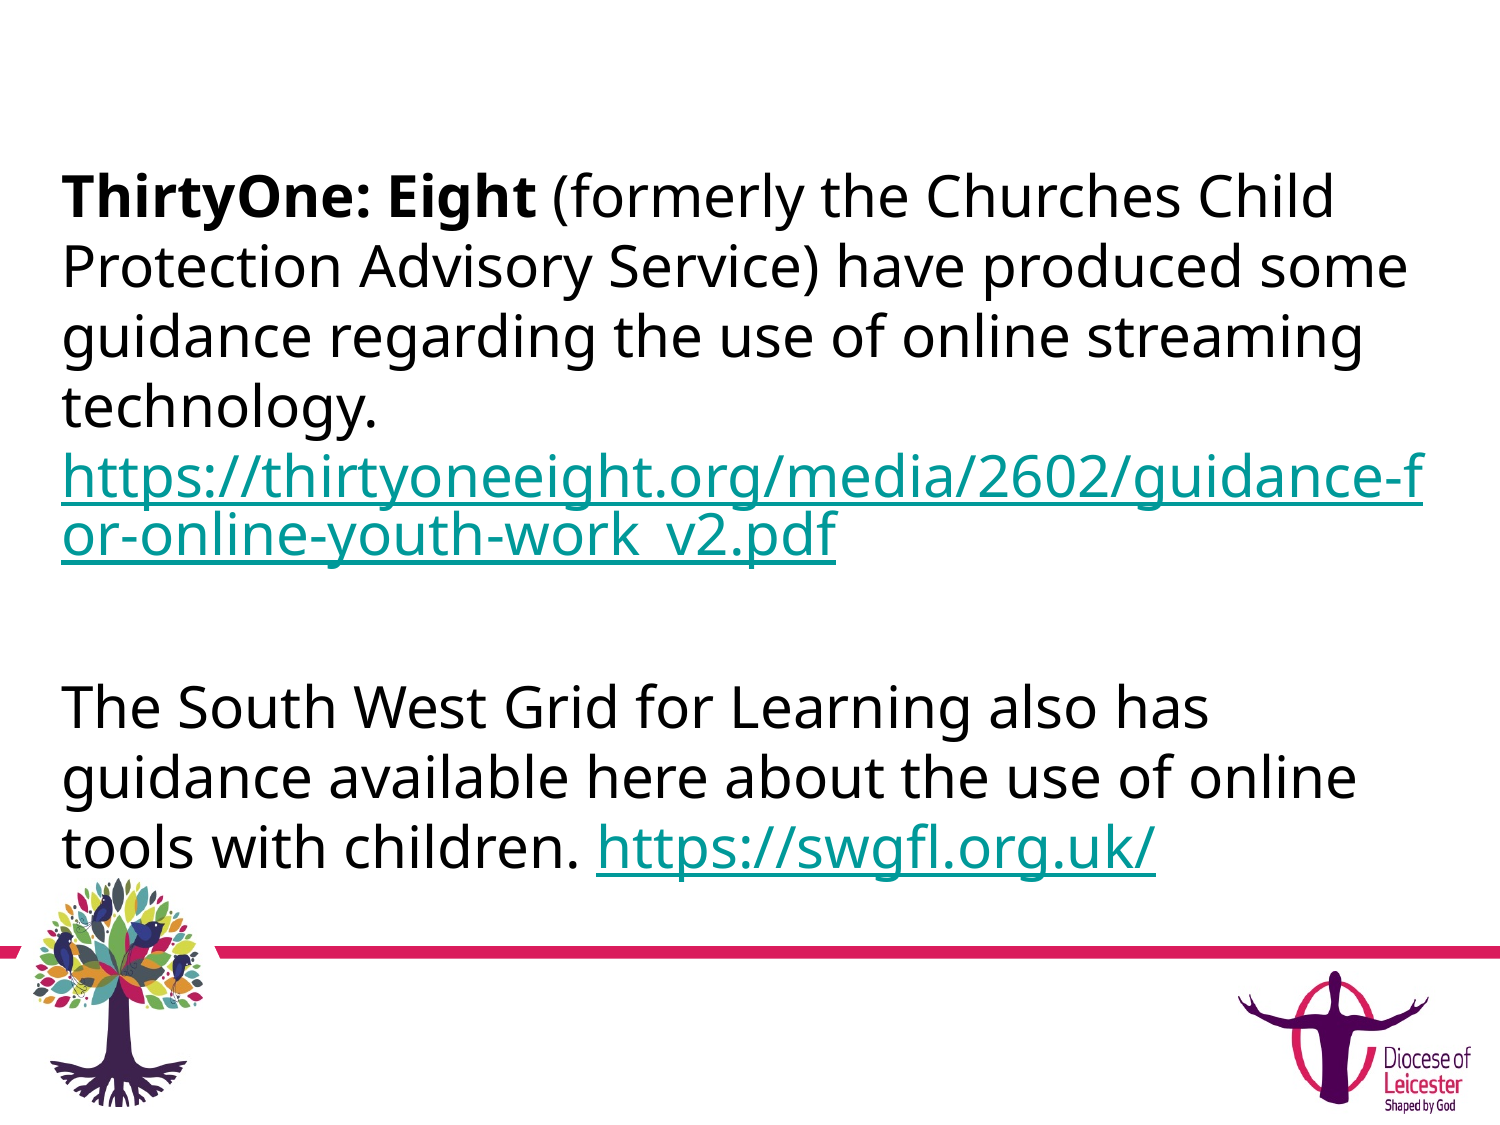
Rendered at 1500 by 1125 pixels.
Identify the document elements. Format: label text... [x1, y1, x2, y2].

list ThirtyOne: Eight (formerly the Churches Child Protection Advisory Service) have produced some guidance regarding the use of online streaming technology. https://thirtyoneeight.org/media/2602/guidance-for-online-youth-work_v2.pdf The South West Grid for Learning also has guidance available here about the use of online tools with children. https://swgfl.org.uk/ [41, 149, 1471, 894]
picture [1238, 971, 1471, 1114]
picture [33, 878, 203, 1107]
